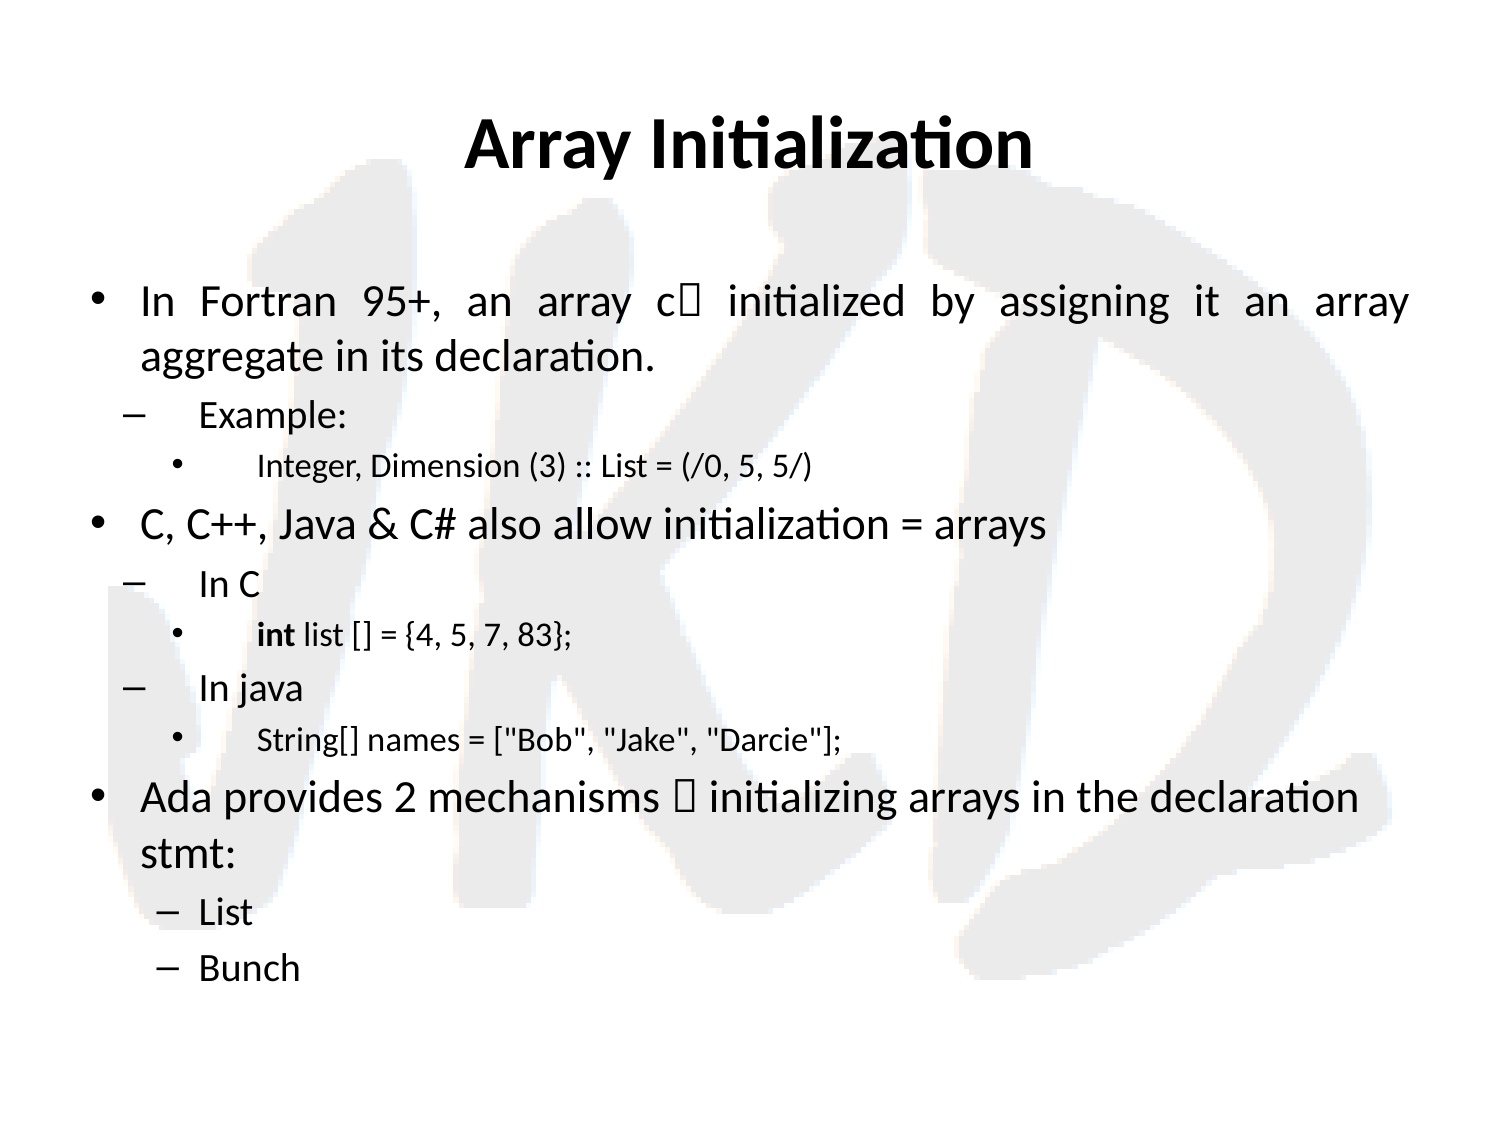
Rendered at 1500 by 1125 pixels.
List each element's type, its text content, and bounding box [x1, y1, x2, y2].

list In Fortran 95+, an array c initialized by assigning it an array aggregate in its declaration. Example: Integer, Dimension (3) :: List = (/0, 5, 5/) C, C++, Java & C# also allow initialization = arrays In C int list [] = {4, 5, 7, 83}; In java String[] names = ["Bob", "Jake", "Darcie"]; Ada provides 2 mechanisms  initializing arrays in the declaration stmt: List Bunch [75, 262, 1425, 1005]
title Array Initialization [75, 45, 1425, 233]
